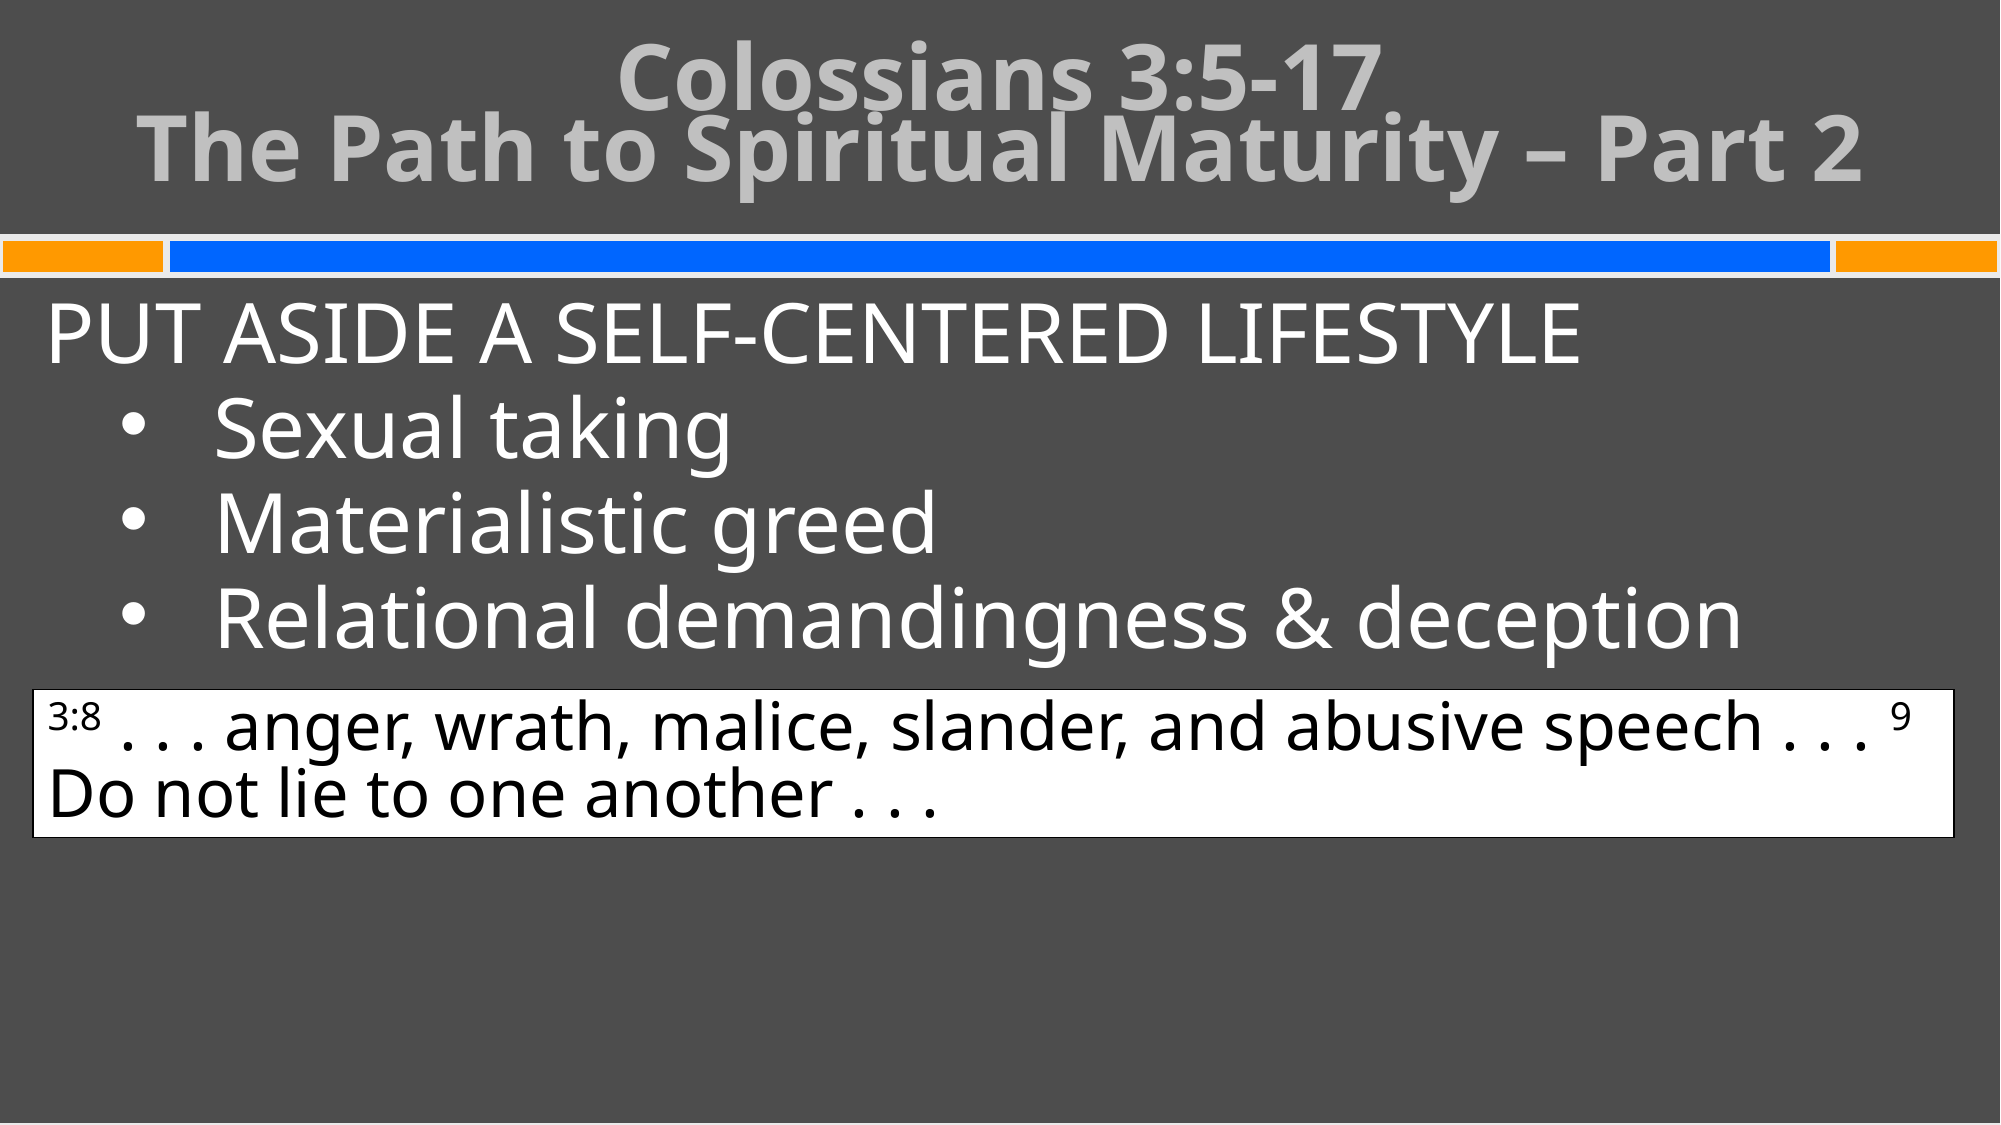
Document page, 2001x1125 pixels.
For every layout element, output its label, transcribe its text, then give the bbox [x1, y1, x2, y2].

title Colossians 3:5-17 The Path to Spiritual Maturity – Part 2 [99, 44, 1901, 213]
text_box 3:8 . . . anger, wrath, malice, slander, and abusive speech . . . 9 Do not lie to one another . . . [33, 689, 1955, 838]
list PUT ASIDE A SELF-CENTERED LIFESTYLE Sexual taking Materialistic greed Relational demandingness & deception [29, 299, 1964, 1101]
